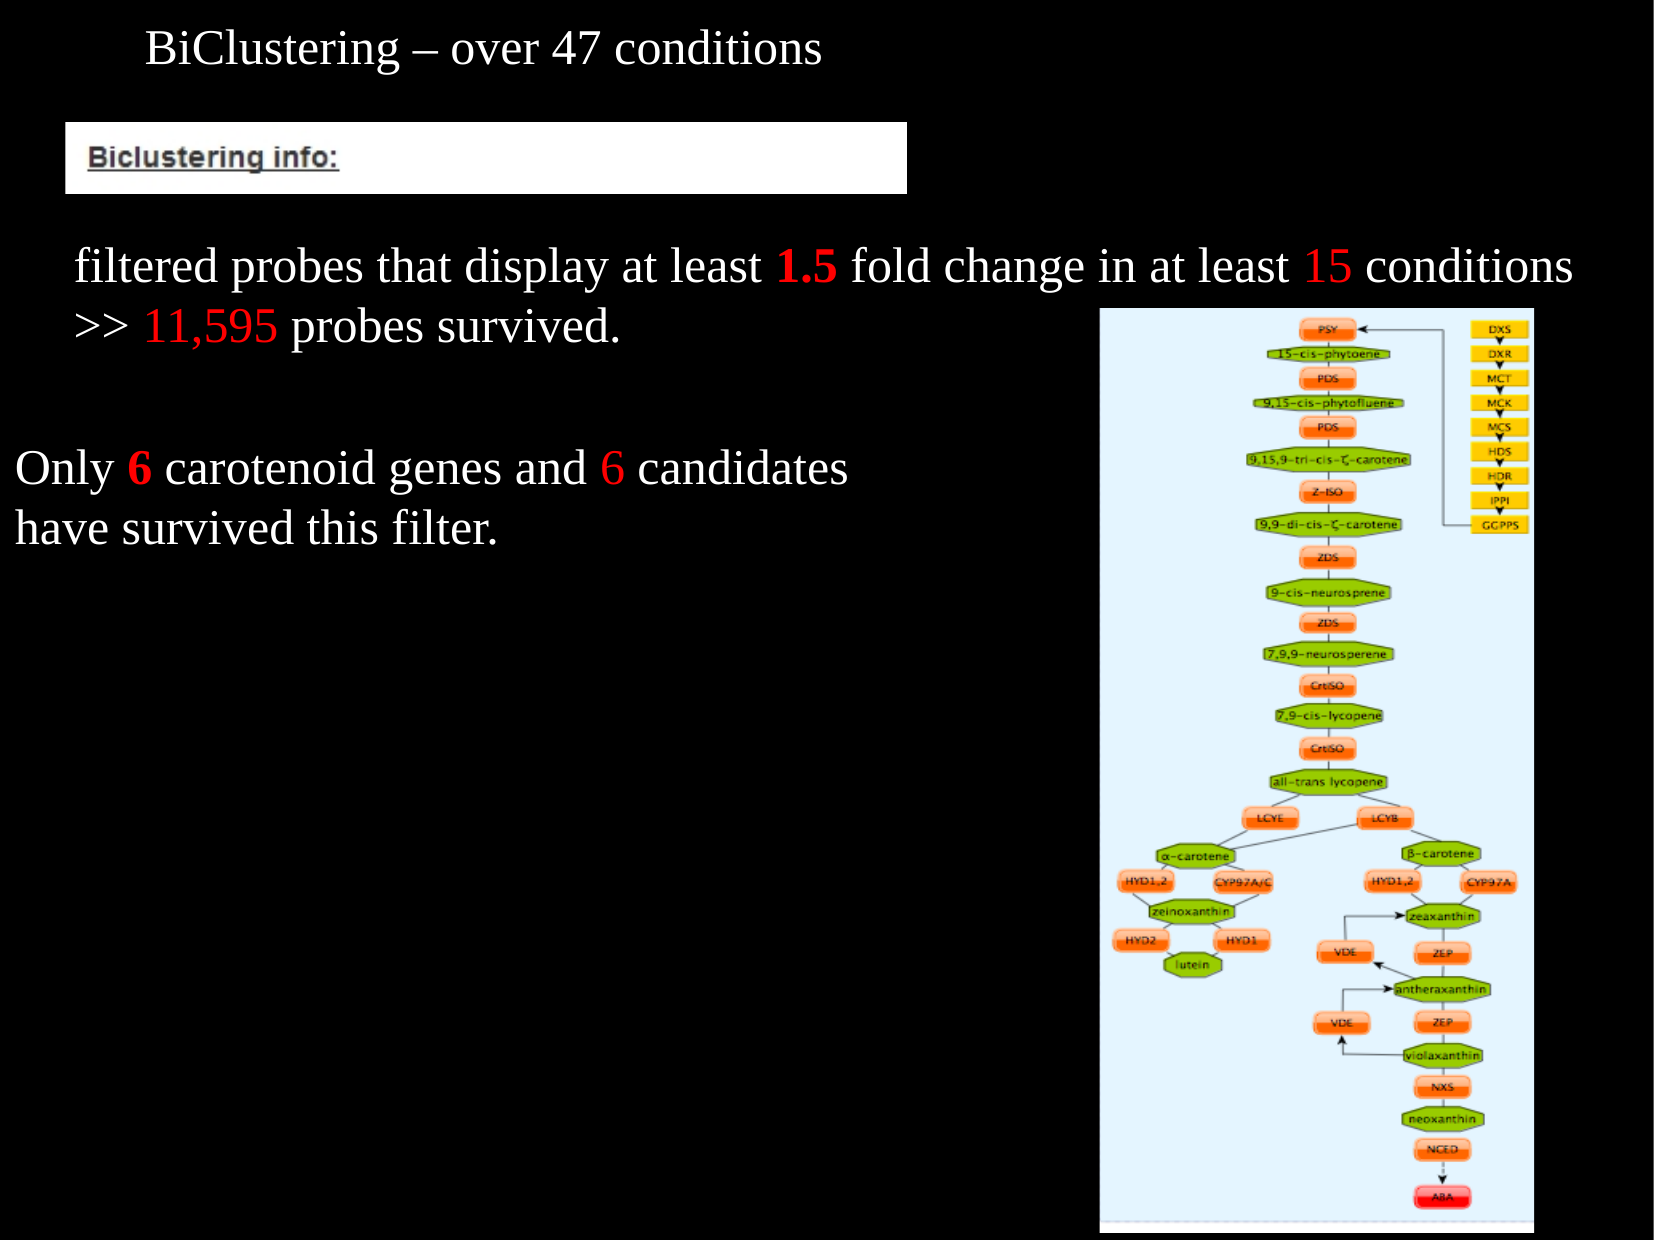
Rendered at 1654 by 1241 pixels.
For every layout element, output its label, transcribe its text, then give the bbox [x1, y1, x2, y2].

text_box Only 6 carotenoid genes and 6 candidates have survived this filter. [0, 426, 998, 682]
picture [1099, 308, 1535, 1233]
text_box filtered probes that display at least 1.5 fold change in at least 15 conditions >> 11,595 probes survived. [58, 225, 1654, 481]
text_box BiClustering – over 47 conditions [129, 7, 1620, 82]
picture [65, 122, 908, 194]
